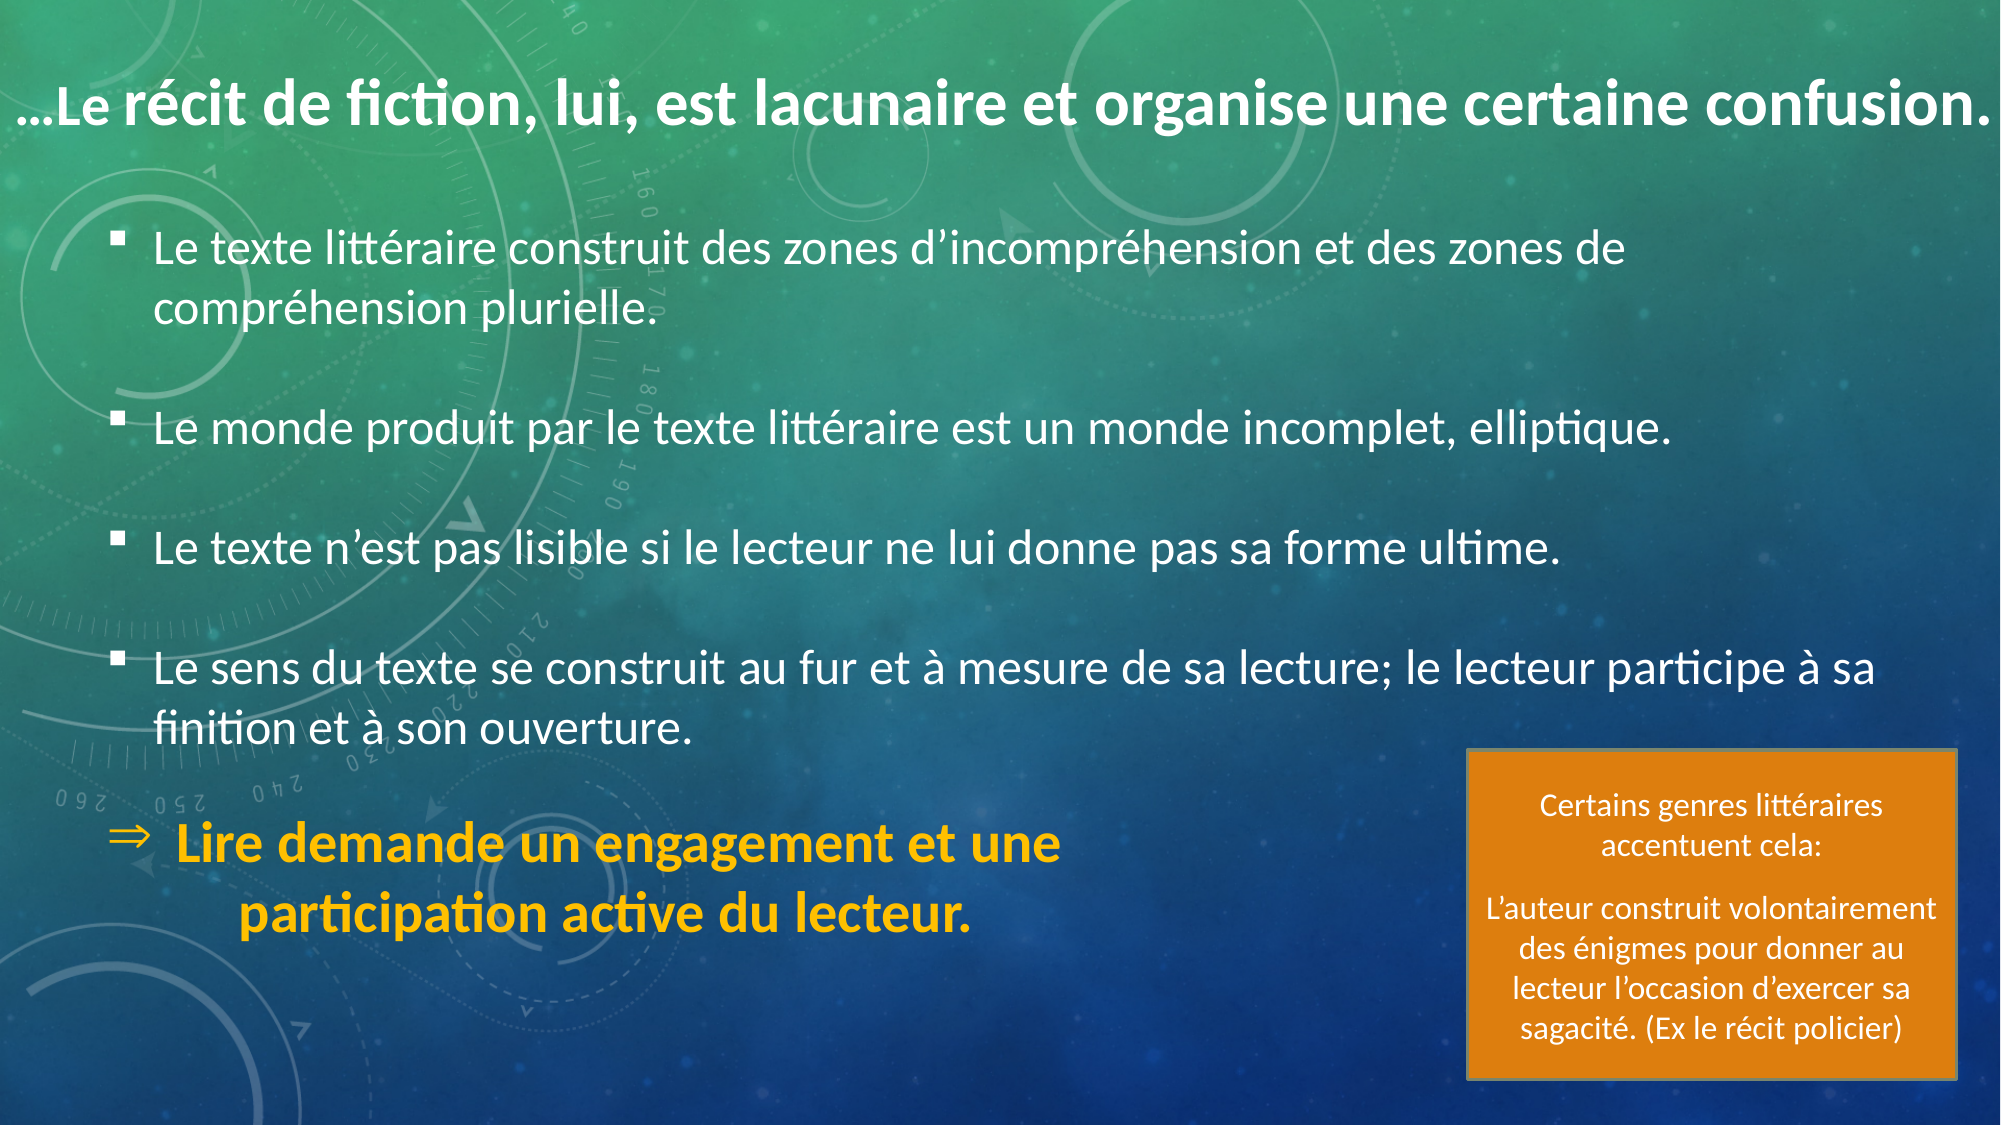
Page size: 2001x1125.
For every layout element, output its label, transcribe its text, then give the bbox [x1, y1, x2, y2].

text_box …Le récit de fiction, lui, est lacunaire et organise une certaine confusion. [0, 51, 2000, 146]
picture [0, 0, 2001, 1125]
text_box Certains genres littéraires accentuent cela: L’auteur construit volontairement des énigmes pour donner au lecteur l’occasion d’exercer sa sagacité. (Ex le récit policier) [1466, 748, 1958, 1081]
text_box Le texte littéraire construit des zones d’incompréhension et des zones de compréhension plurielle. Le monde produit par le texte littéraire est un monde incomplet, elliptique. Le texte n’est pas lisible si le lecteur ne lui donne pas sa forme ultime. Le sens du texte se construit au fur et à mesure de sa lecture; le lecteur participe à sa finition et à son ouverture. Lire demande un engagement et une participation active du lecteur. [91, 147, 1928, 997]
